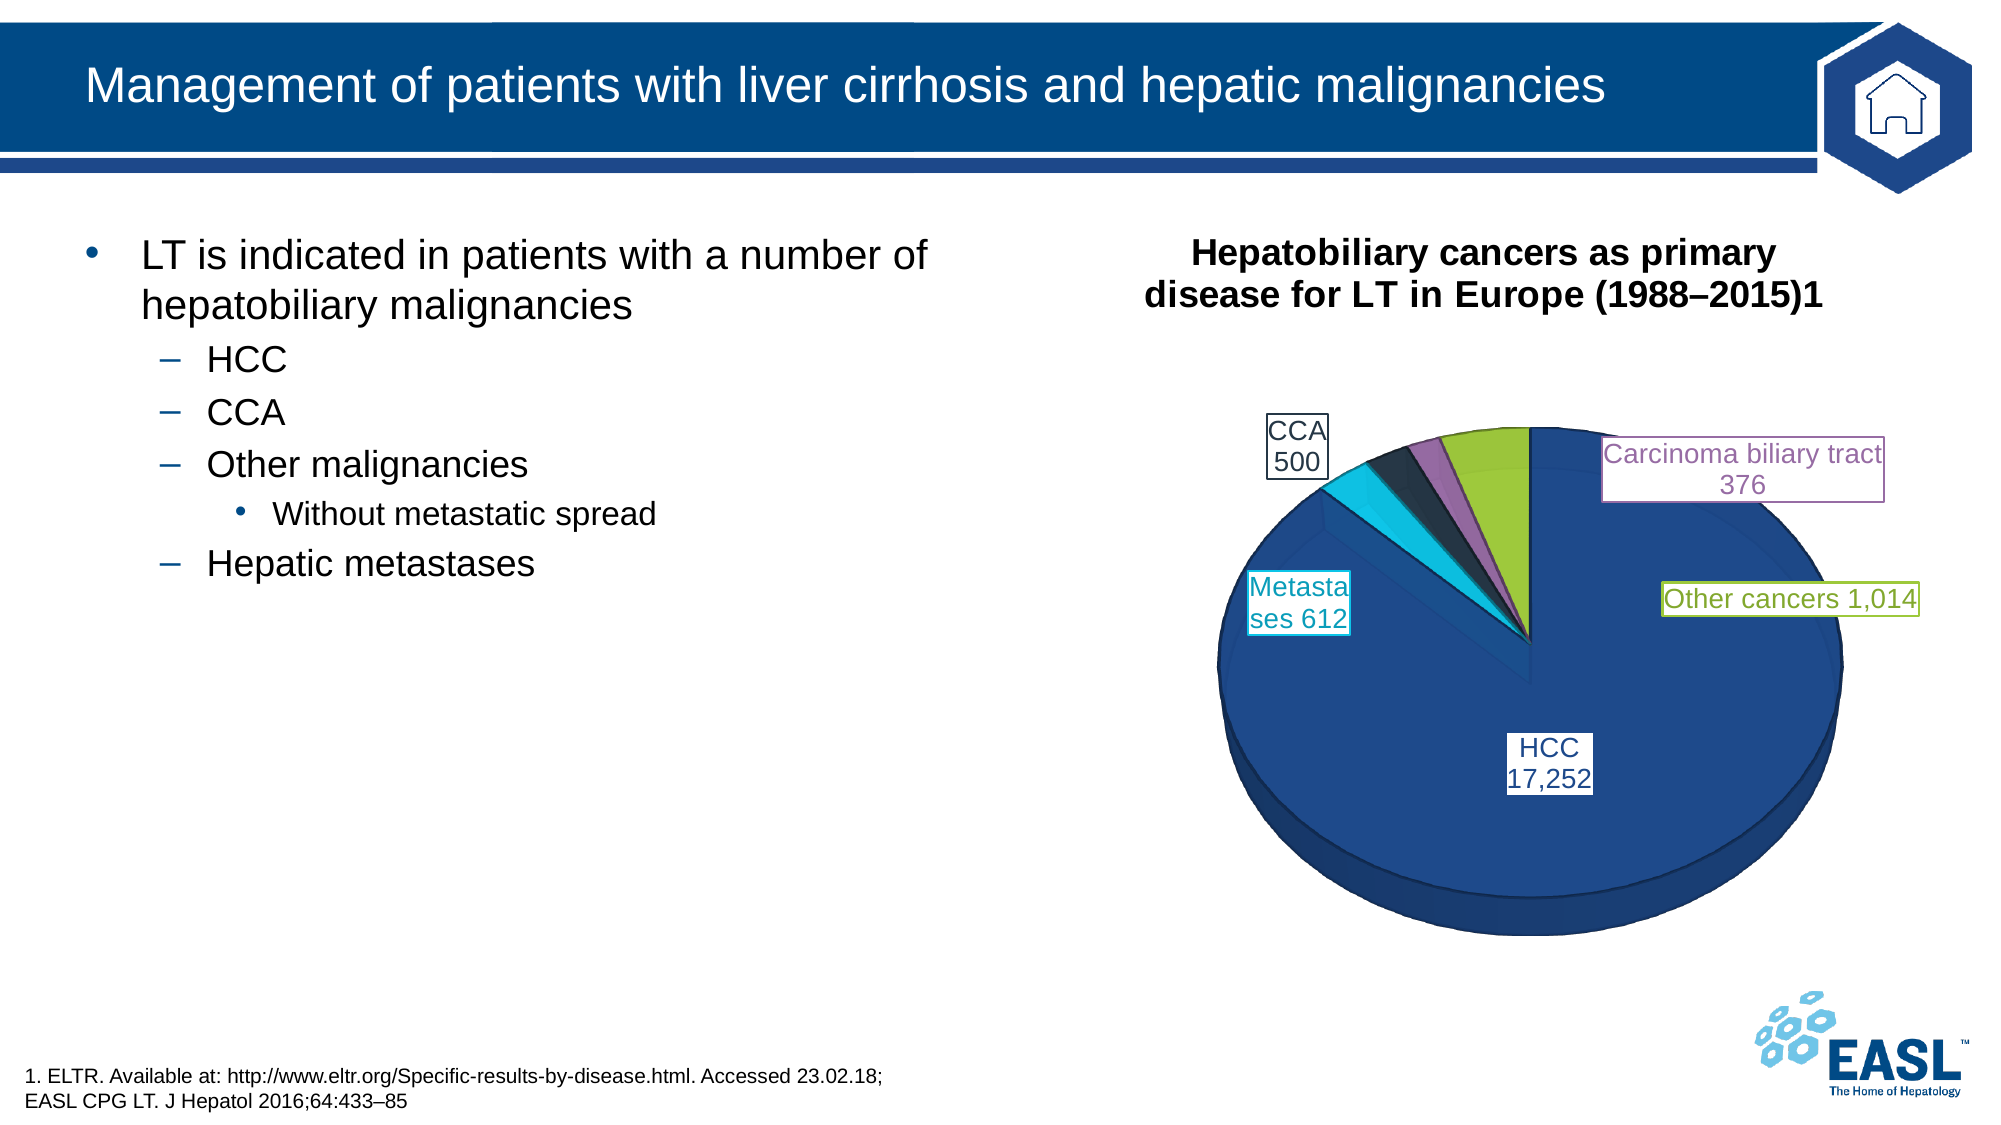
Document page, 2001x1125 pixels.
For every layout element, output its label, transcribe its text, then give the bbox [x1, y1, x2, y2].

title Management of patients with liver cirrhosis and hepatic malignancies [69, 23, 1741, 150]
picture [1750, 987, 1972, 1100]
list LT is indicated in patients with a number of hepatobiliary malignancies HCC CCA Other malignancies Without metastatic spread Hepatic metastases [69, 219, 985, 979]
list 1. ELTR. Available at: http://www.eltr.org/Specific-results-by-disease.html. Accessed 23.02.18; EASL CPG LT. J Hepatol 2016;64:433–85 [1, 1062, 1646, 1125]
chart [1015, 219, 1931, 979]
picture [0, 22, 1972, 194]
